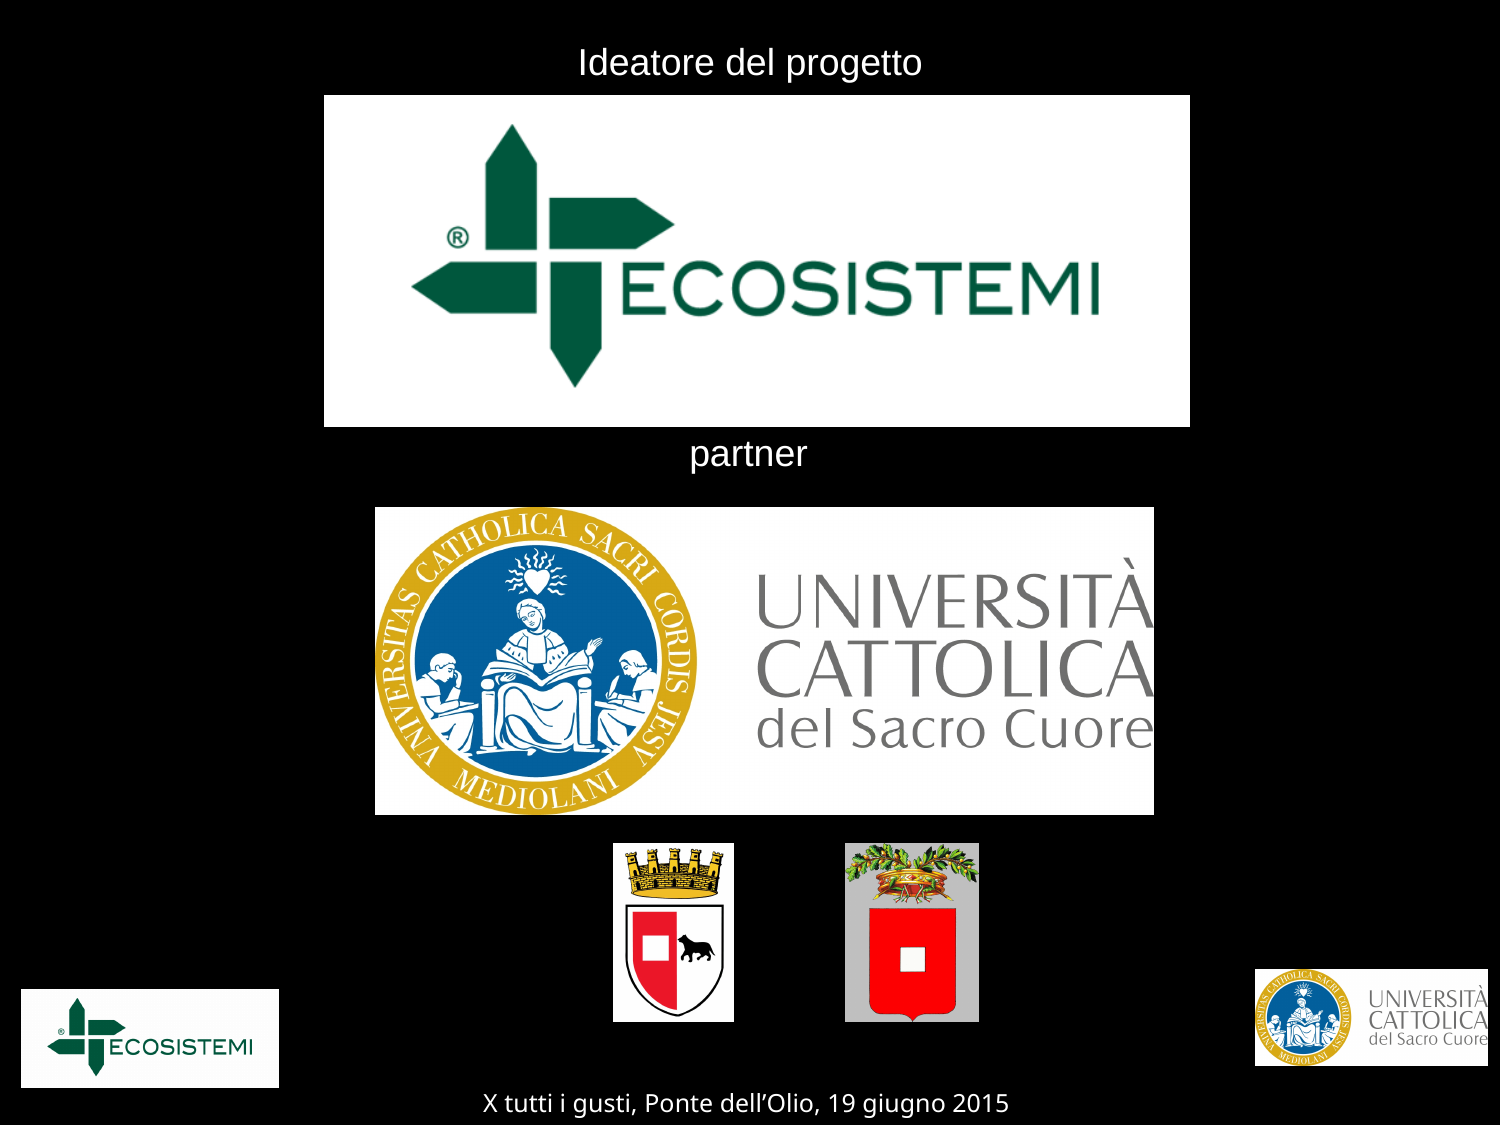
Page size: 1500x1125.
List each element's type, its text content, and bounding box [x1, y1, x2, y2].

picture [375, 507, 1155, 816]
picture [844, 843, 980, 1022]
picture [1255, 969, 1488, 1067]
text_box X tutti i gusti, Ponte dell’Olio, 19 giugno 2015 [0, 1080, 1500, 1125]
picture [21, 988, 279, 1088]
picture [323, 95, 1190, 427]
text_box Ideatore del progetto [562, 30, 938, 91]
picture [613, 843, 734, 1022]
text_box partner [674, 435, 823, 482]
